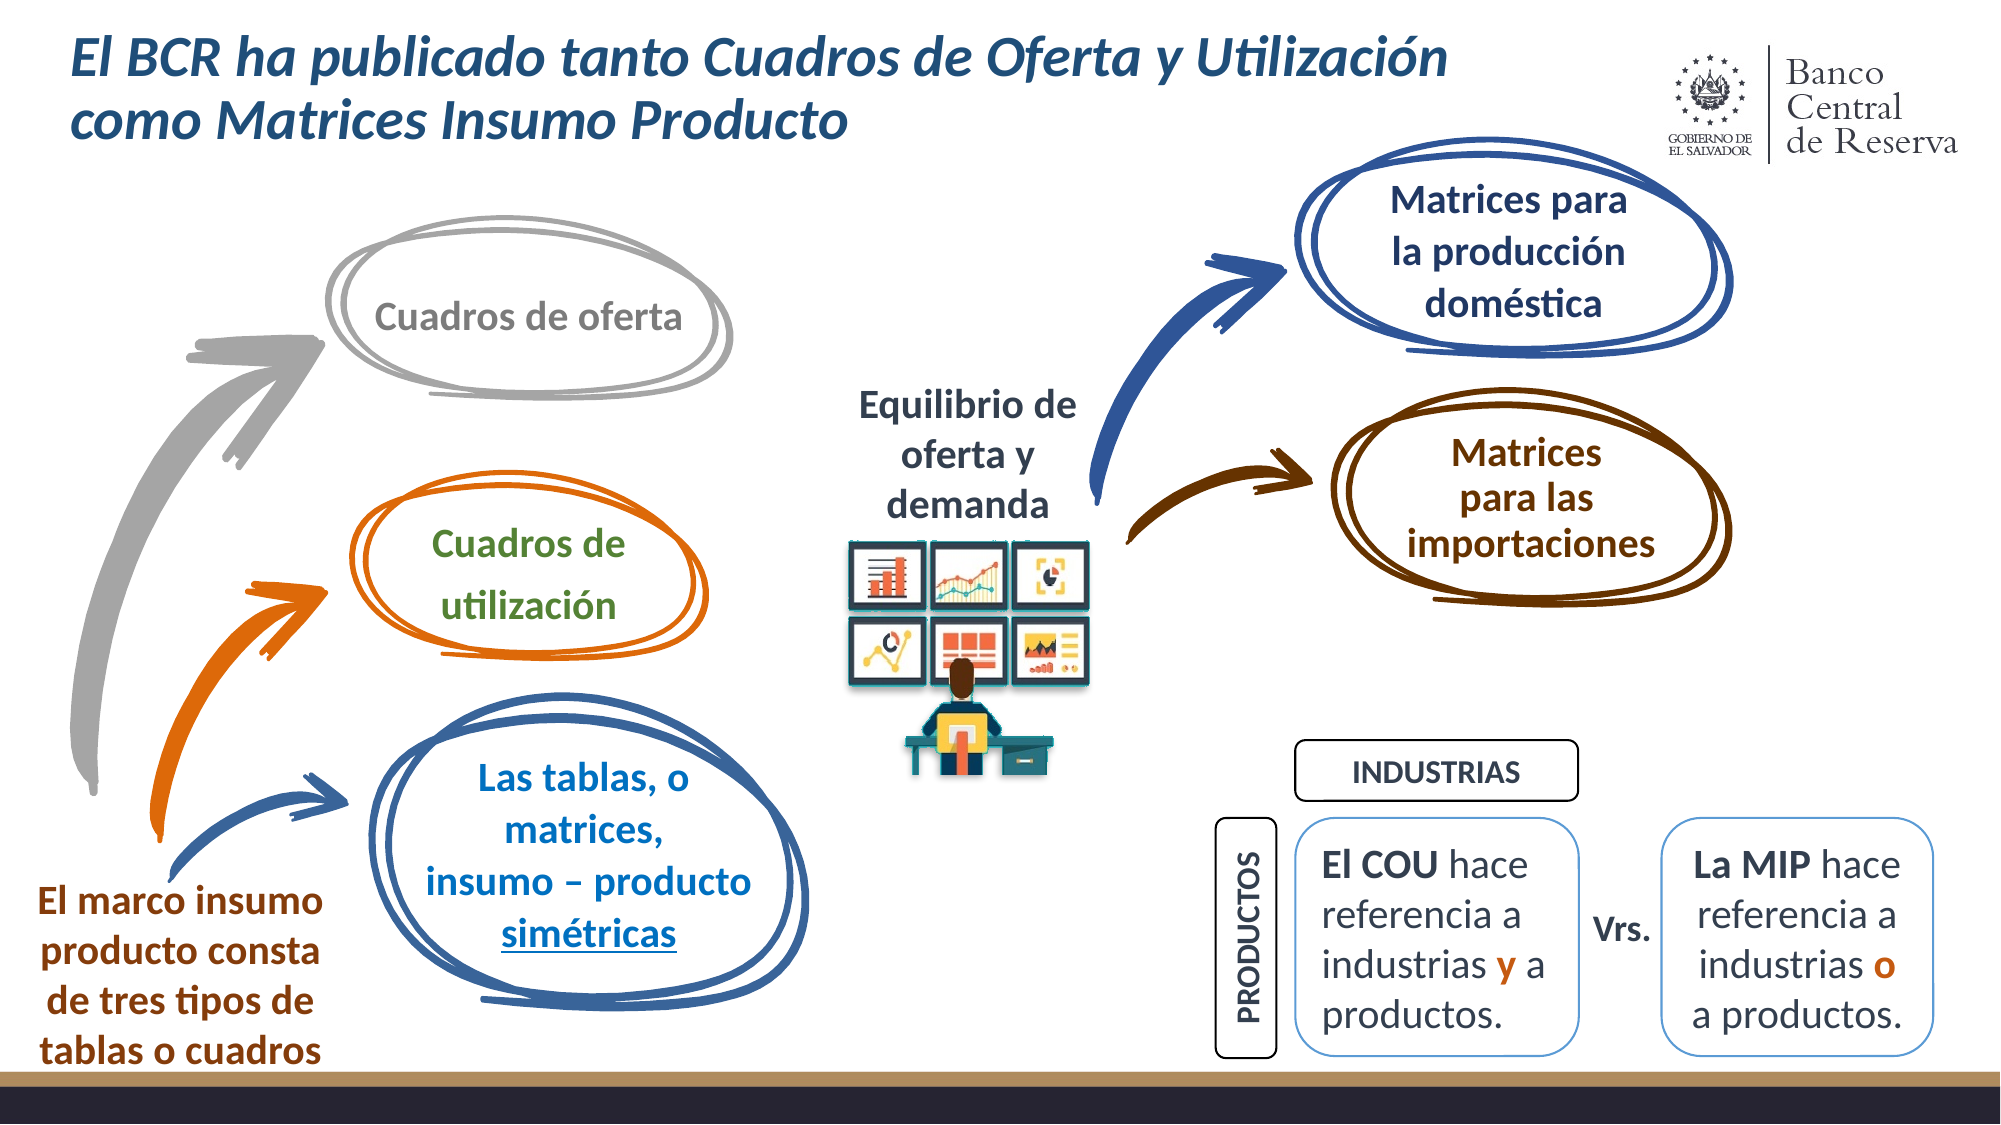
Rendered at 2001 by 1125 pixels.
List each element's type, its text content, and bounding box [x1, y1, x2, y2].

text_box El marco insumo producto consta de tres tipos de tablas o cuadros [0, 865, 362, 1080]
text_box Equilibrio de oferta y demanda [823, 369, 1113, 535]
text_box Cuadros de oferta [324, 215, 734, 401]
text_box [69, 334, 326, 929]
text_box Matrices para las importaciones [1330, 387, 1733, 608]
text_box [1125, 447, 1313, 545]
text_box Cuadros de utilización [349, 469, 709, 662]
text_box PRODUCTOS [1214, 816, 1278, 1060]
text_box La MIP hace referencia a industrias o a productos. [1660, 816, 1935, 1058]
text_box El COU hace referencia a industrias y a productos. [1294, 816, 1580, 1058]
text_box [1089, 252, 1288, 506]
text_box Matrices para la producción doméstica [1294, 136, 1734, 359]
text_box INDUSTRIAS [1294, 739, 1580, 802]
picture [0, 0, 2001, 1125]
text_box Vrs. [1578, 896, 1674, 956]
text_box El BCR ha publicado tanto Cuadros de Oferta y Utilización como Matrices Insumo Producto [55, 18, 1564, 159]
text_box Las tablas, o matrices, insumo – producto simétricas [368, 692, 810, 1012]
